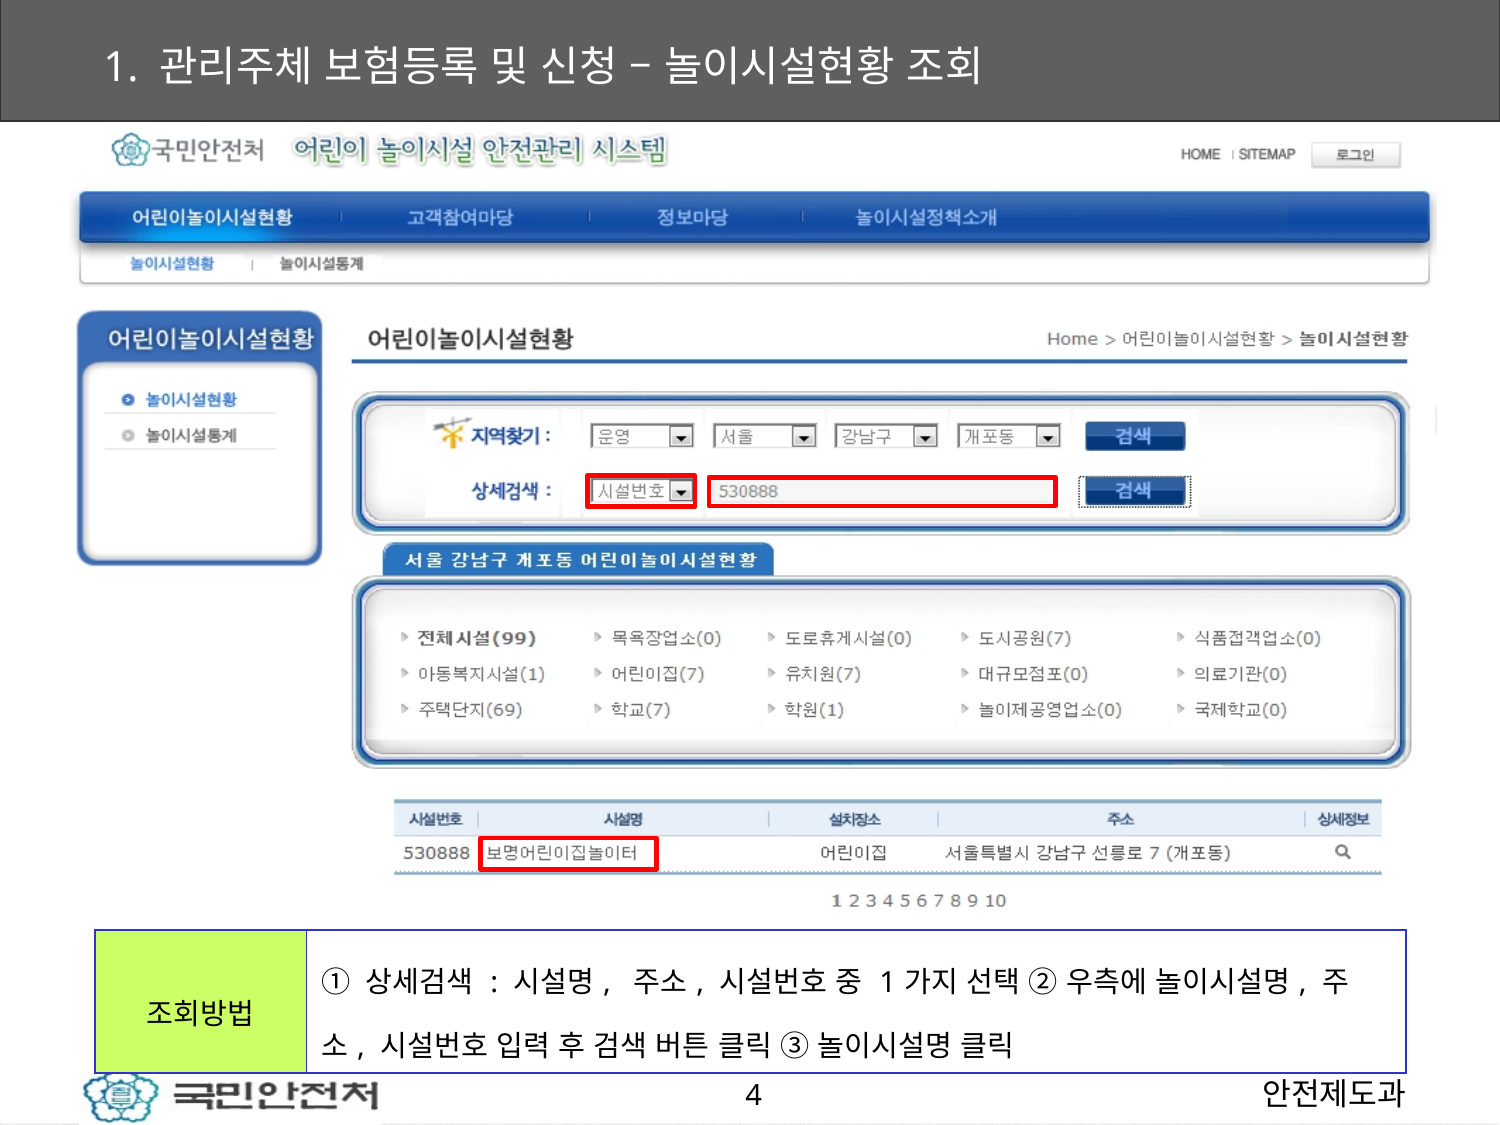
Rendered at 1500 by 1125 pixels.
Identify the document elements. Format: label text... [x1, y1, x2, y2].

table_header ① 상세검색 : 시설명, 주소, 시설번호 중 1가지 선택 ② 우측에 놀이시설명, 주소, 시설번호 입력 후 검색 버튼 클릭 ③ 놀이시설명 클릭 [307, 936, 1405, 1072]
slide_number 3 [534, 1074, 973, 1125]
table_header 조회방법 [96, 936, 306, 1072]
text_box 1. 관리주체 보험등록 및 신청 – 놀이시설현황 조회 [88, 7, 1407, 123]
picture [79, 1062, 534, 1125]
picture [67, 125, 1437, 928]
